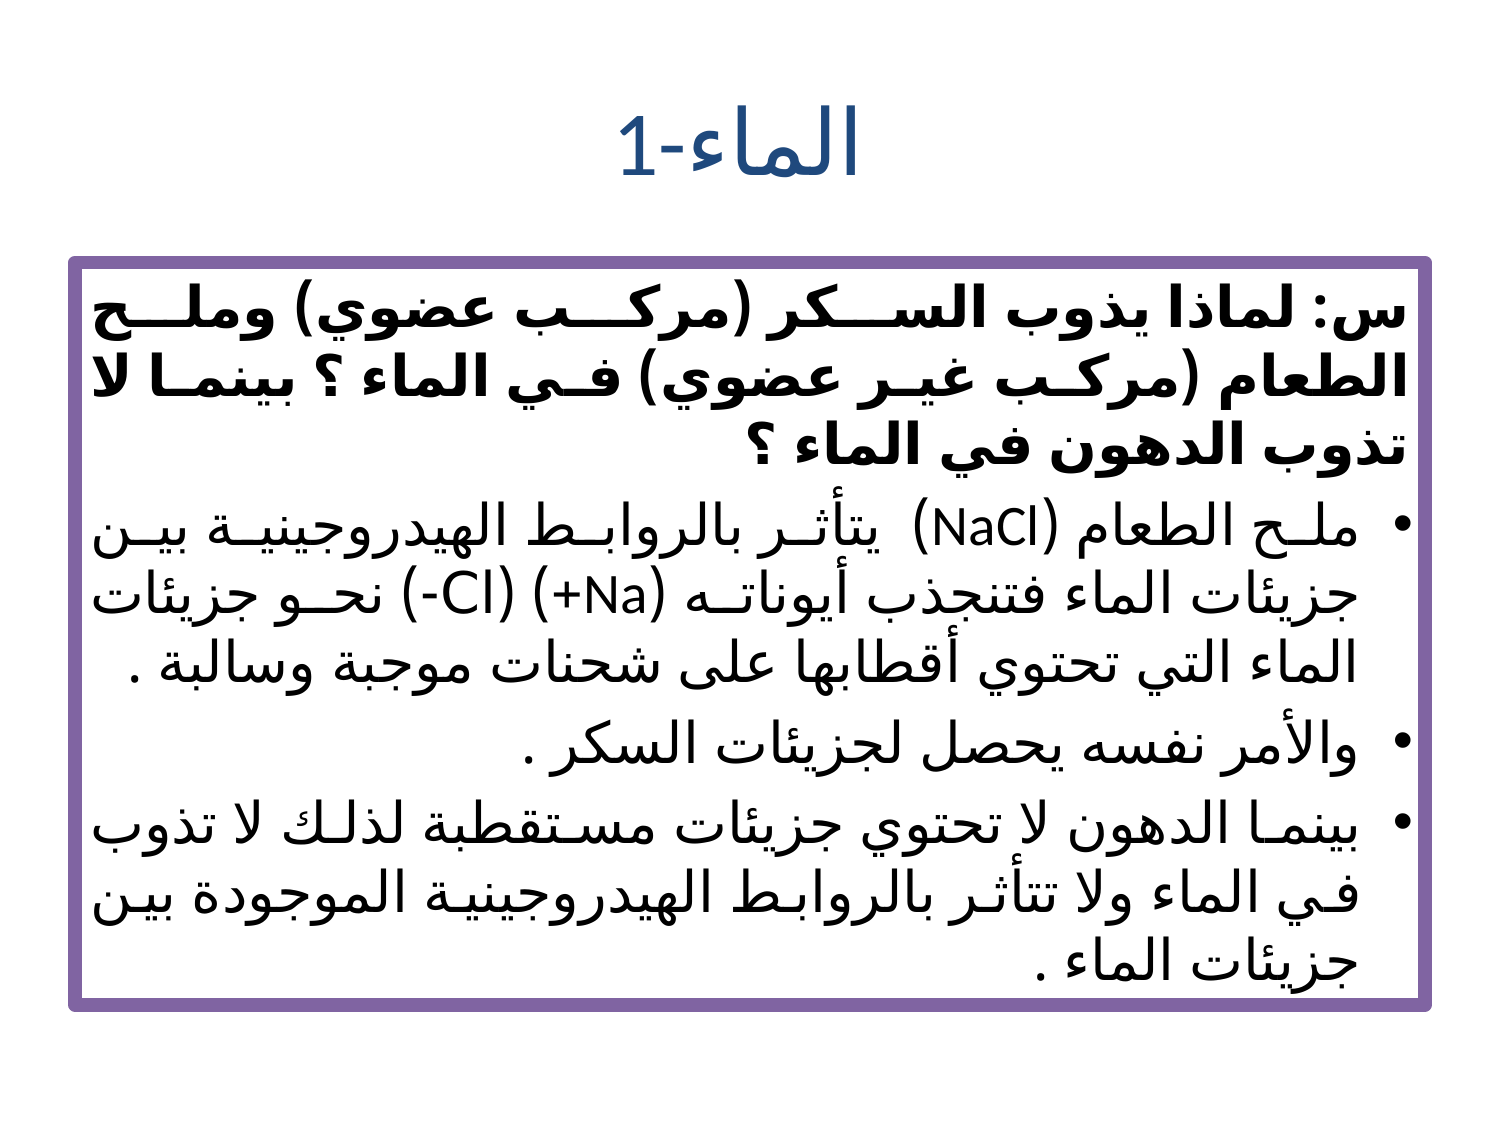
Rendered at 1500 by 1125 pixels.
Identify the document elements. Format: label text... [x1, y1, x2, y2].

title 1-الماء [75, 45, 1425, 233]
list س: لماذا يذوب السكر (مركب عضوي) وملح الطعام (مركب غير عضوي) في الماء ؟ بينما لا تذوب الدهون في الماء ؟ ملح الطعام (NaCl) يتأثر بالروابط الهيدروجينية بين جزيئات الماء فتنجذب أيوناته (Na+) (Cl-) نحو جزيئات الماء التي تحتوي أقطابها على شحنات موجبة وسالبة . والأمر نفسه يحصل لجزيئات السكر . بينما الدهون لا تحتوي جزيئات مستقطبة لذلك لا تذوب في الماء ولا تتأثر بالروابط الهيدروجينية الموجودة بين جزيئات الماء . [75, 262, 1425, 1005]
